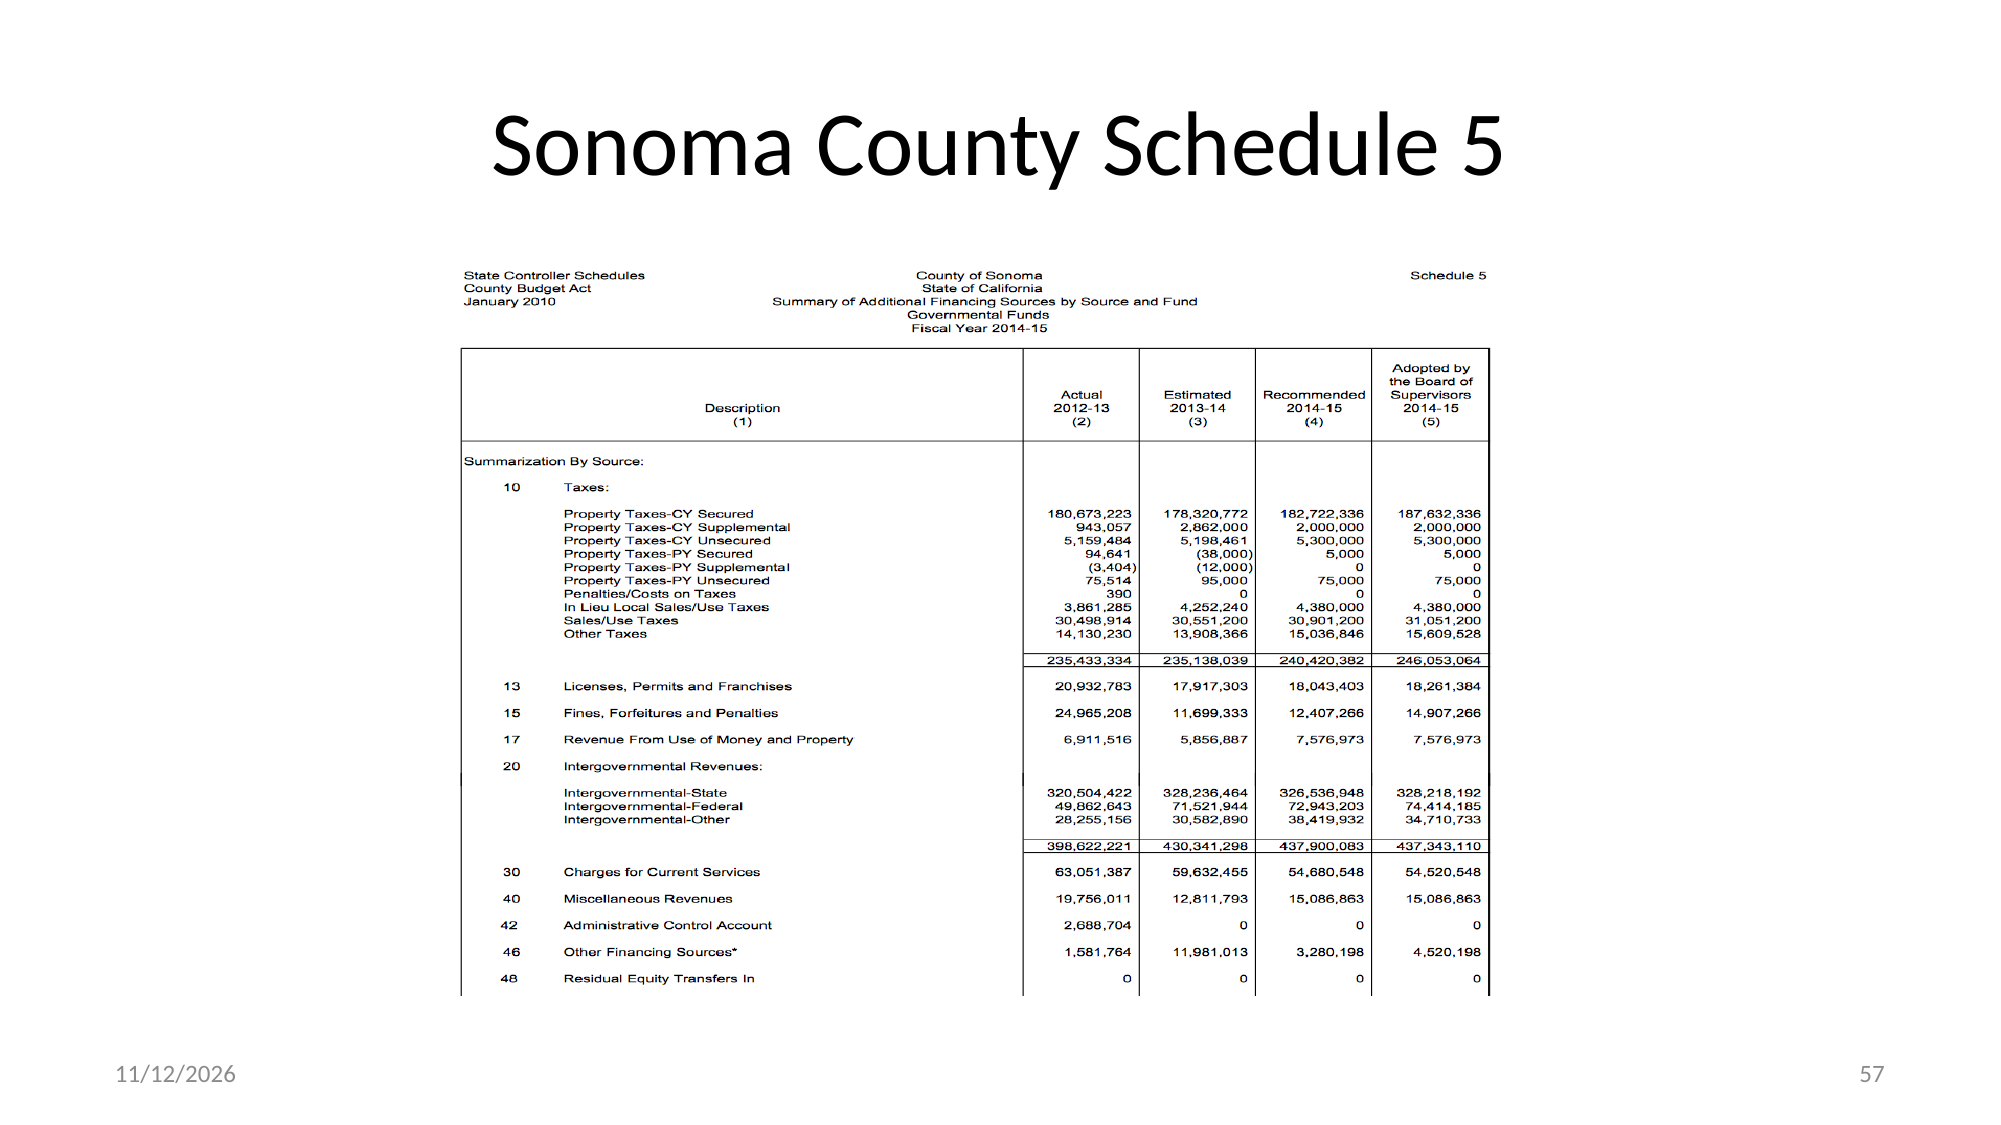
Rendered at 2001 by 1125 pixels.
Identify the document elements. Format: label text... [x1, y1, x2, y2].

title Sonoma County Schedule 5 [99, 45, 1900, 233]
slide_number 57 [1433, 1042, 1900, 1103]
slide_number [99, 1042, 567, 1103]
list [277, 253, 1629, 997]
